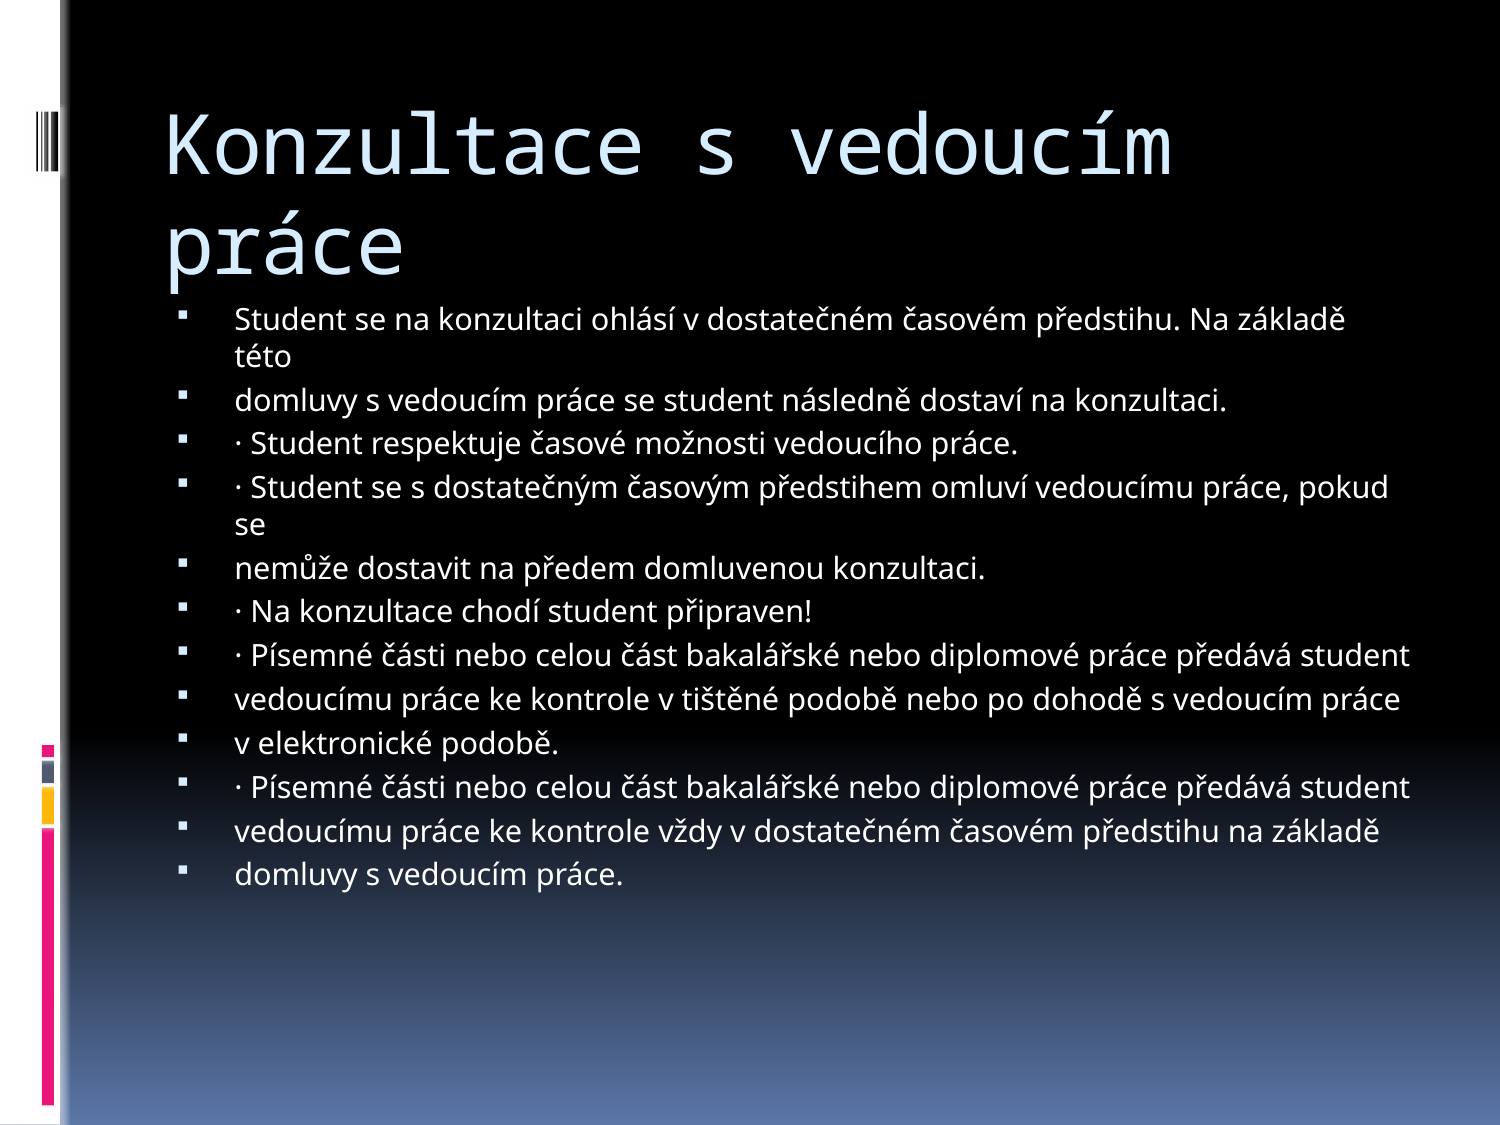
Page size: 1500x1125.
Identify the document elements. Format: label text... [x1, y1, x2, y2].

title Konzultace s vedoucím práce [150, 83, 1425, 234]
list Student se na konzultaci ohlásí v dostatečném časovém předstihu. Na základě této domluvy s vedoucím práce se student následně dostaví na konzultaci. · Student respektuje časové možnosti vedoucího práce. · Student se s dostatečným časovým předstihem omluví vedoucímu práce, pokud se nemůže dostavit na předem domluvenou konzultaci. · Na konzultace chodí student připraven! · Písemné části nebo celou část bakalářské nebo diplomové práce předává student vedoucímu práce ke kontrole v tištěné podobě nebo po dohodě s vedoucím práce v elektronické podobě. · Písemné části nebo celou část bakalářské nebo diplomové práce předává student vedoucímu práce ke kontrole vždy v dostatečném časovém předstihu na základě domluvy s vedoucím práce. [150, 292, 1425, 1043]
